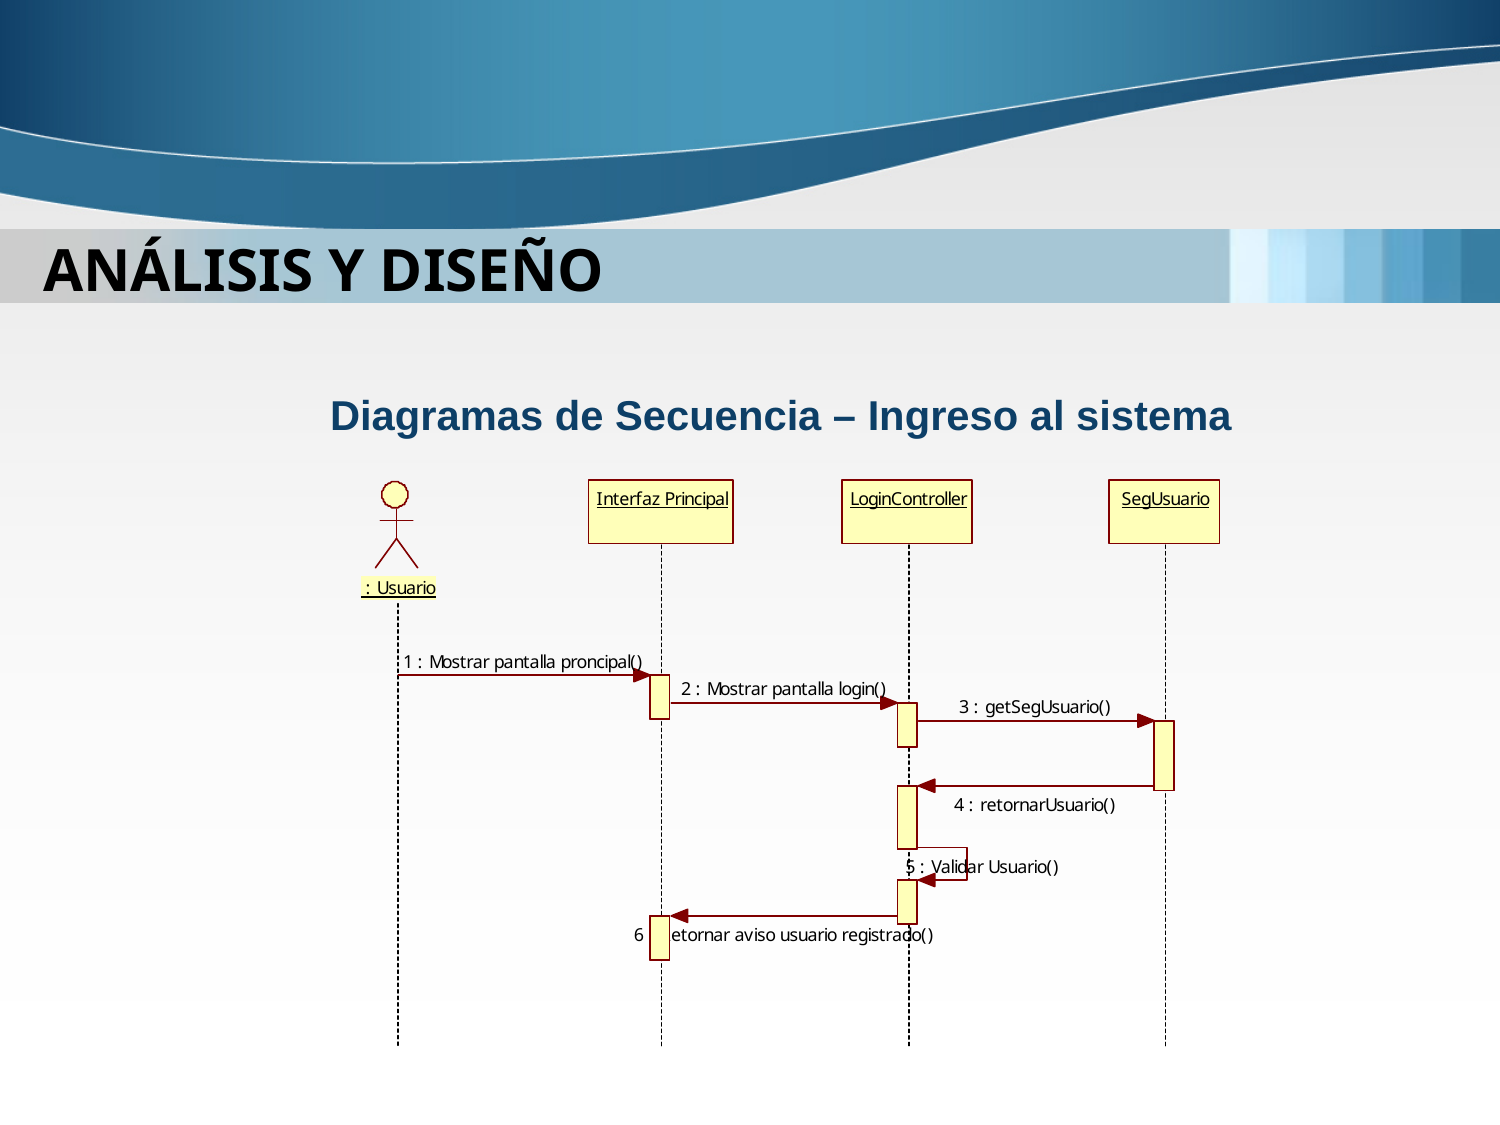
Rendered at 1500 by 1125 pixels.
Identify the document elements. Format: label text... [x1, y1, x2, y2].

text_box Diagramas de Secuencia – Ingreso al sistema [315, 381, 1247, 445]
picture [0, 1, 1500, 1125]
